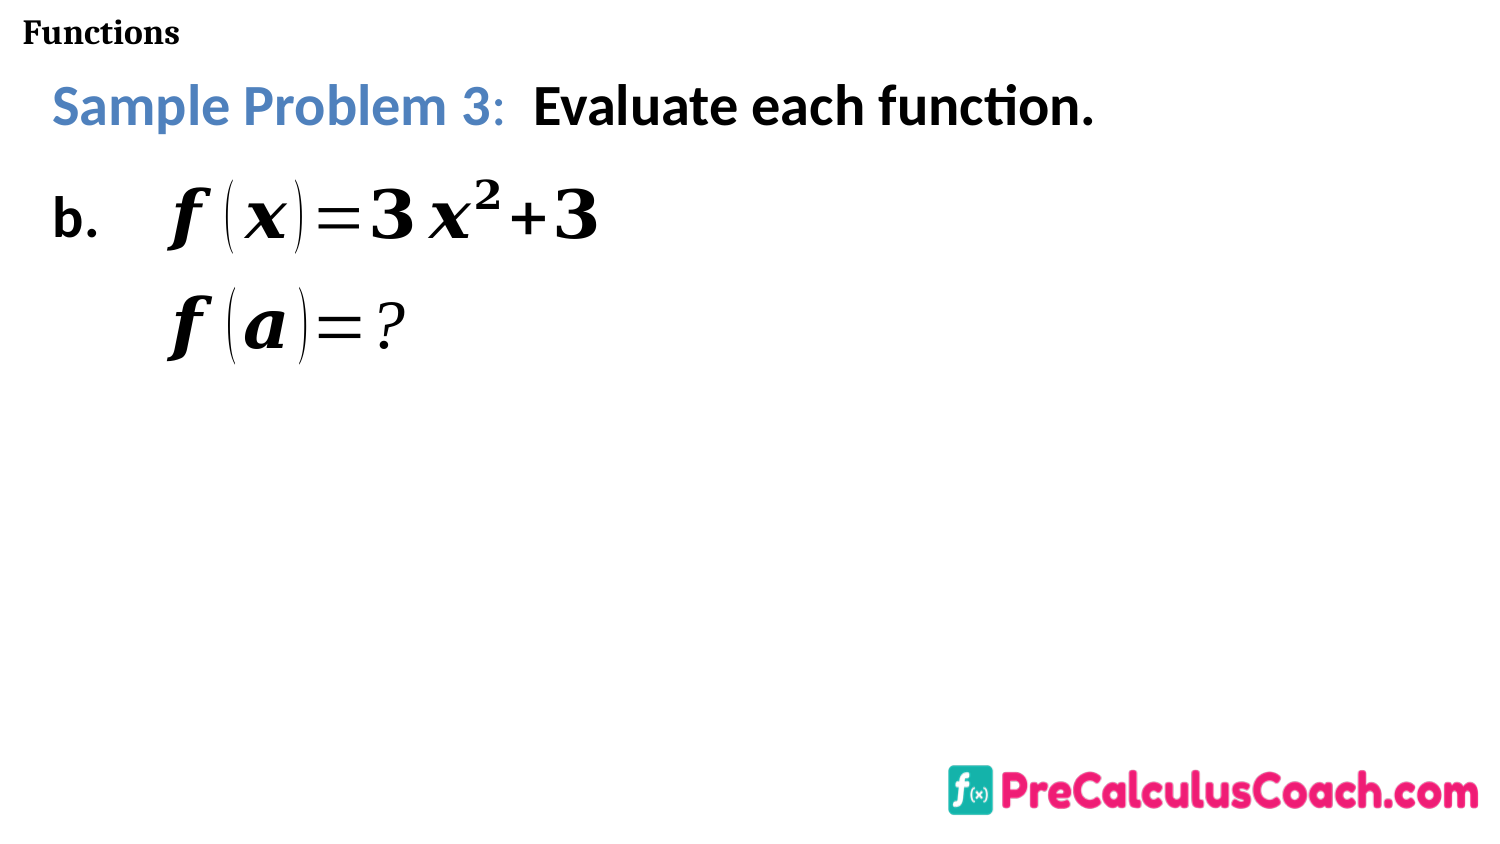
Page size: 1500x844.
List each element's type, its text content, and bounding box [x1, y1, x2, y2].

title Functions [0, 0, 1350, 60]
picture [935, 759, 1484, 820]
text_box b. [37, 171, 115, 257]
text_box Sample Problem 3: Evaluate each function. [37, 59, 1484, 145]
